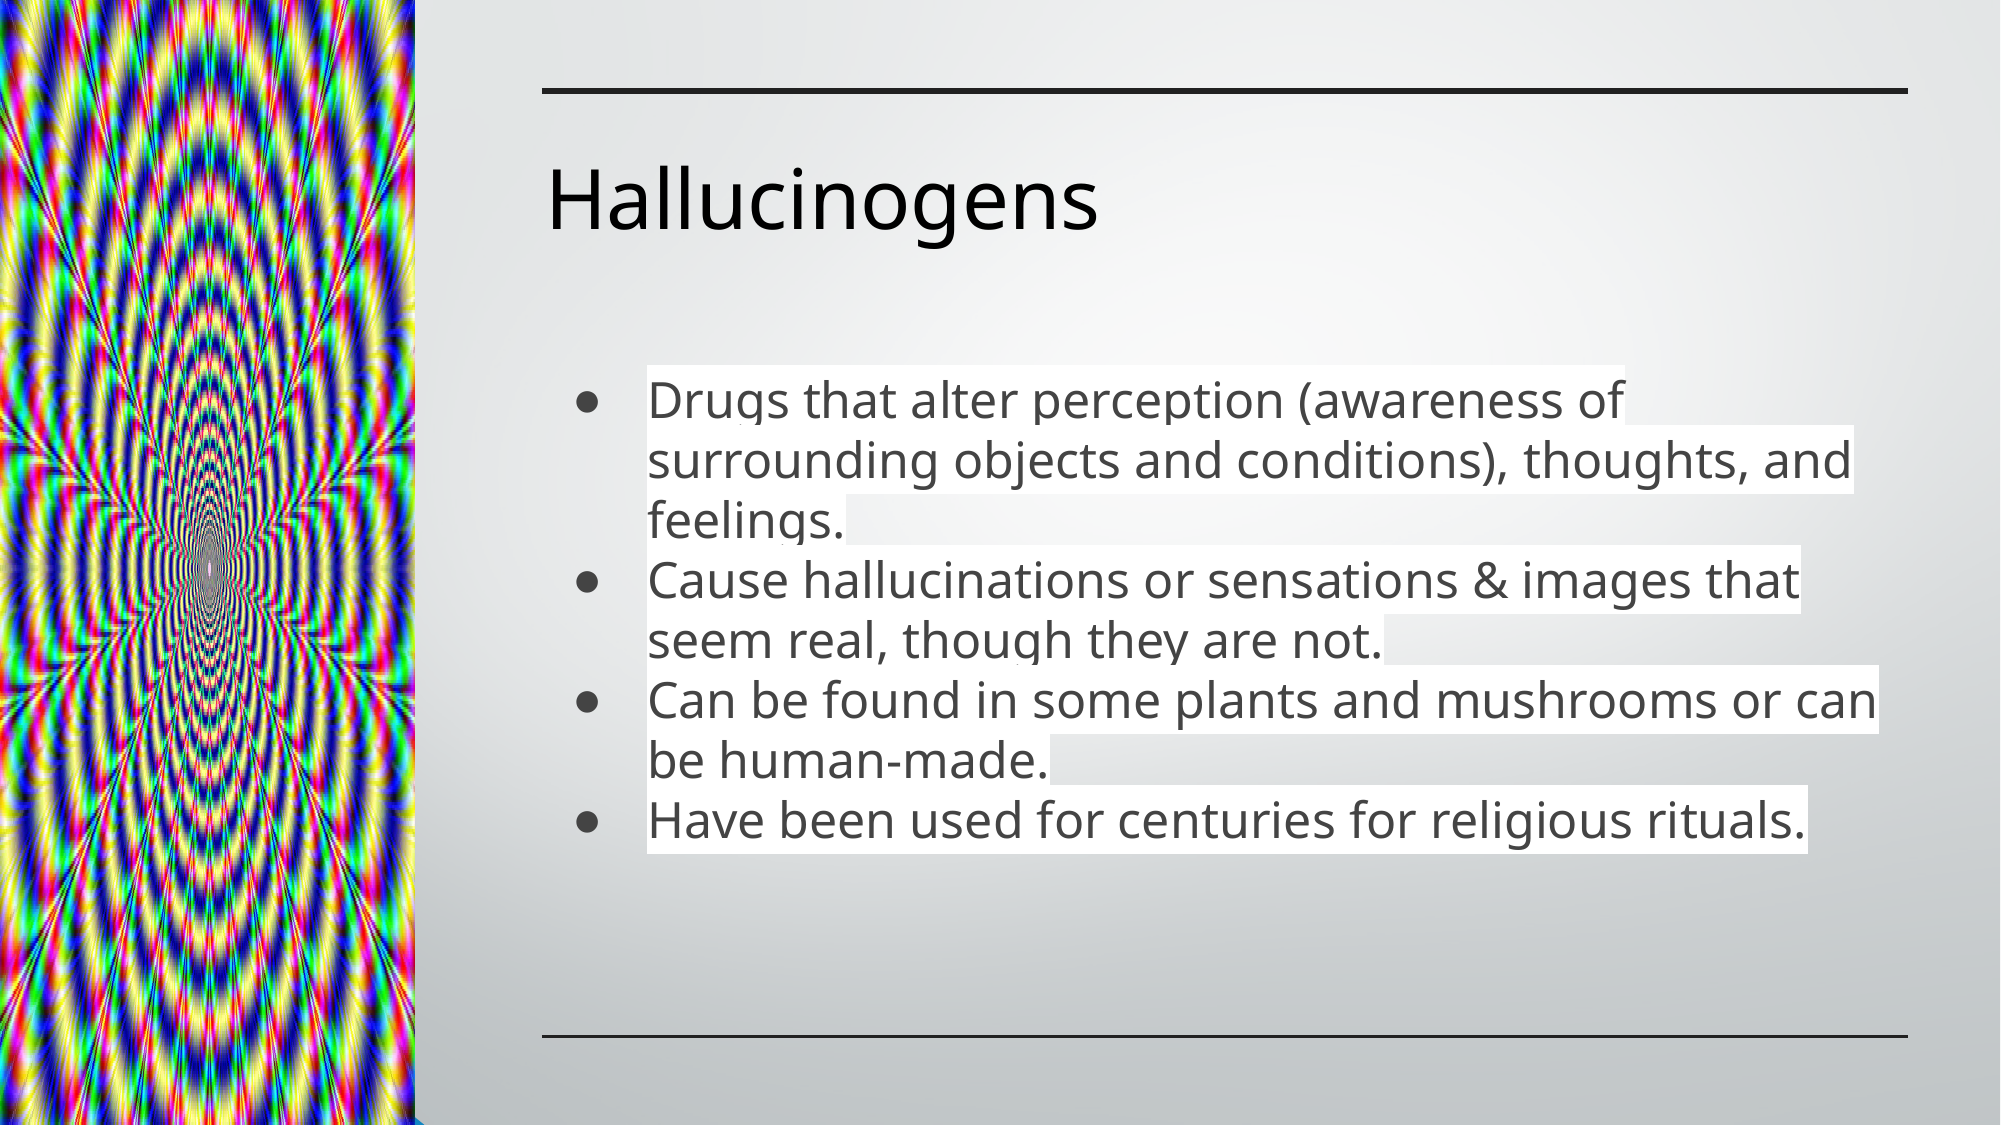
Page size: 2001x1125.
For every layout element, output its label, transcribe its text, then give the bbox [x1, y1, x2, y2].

list Drugs that alter perception (awareness of surrounding objects and conditions), thoughts, and feelings. Cause hallucinations or sensations & images that seem real, though they are not. Can be found in some plants and mushrooms or can be human-made. Have been used for centuries for religious rituals. [527, 349, 1910, 1006]
picture [0, 0, 415, 1125]
title Hallucinogens [525, 125, 1908, 265]
